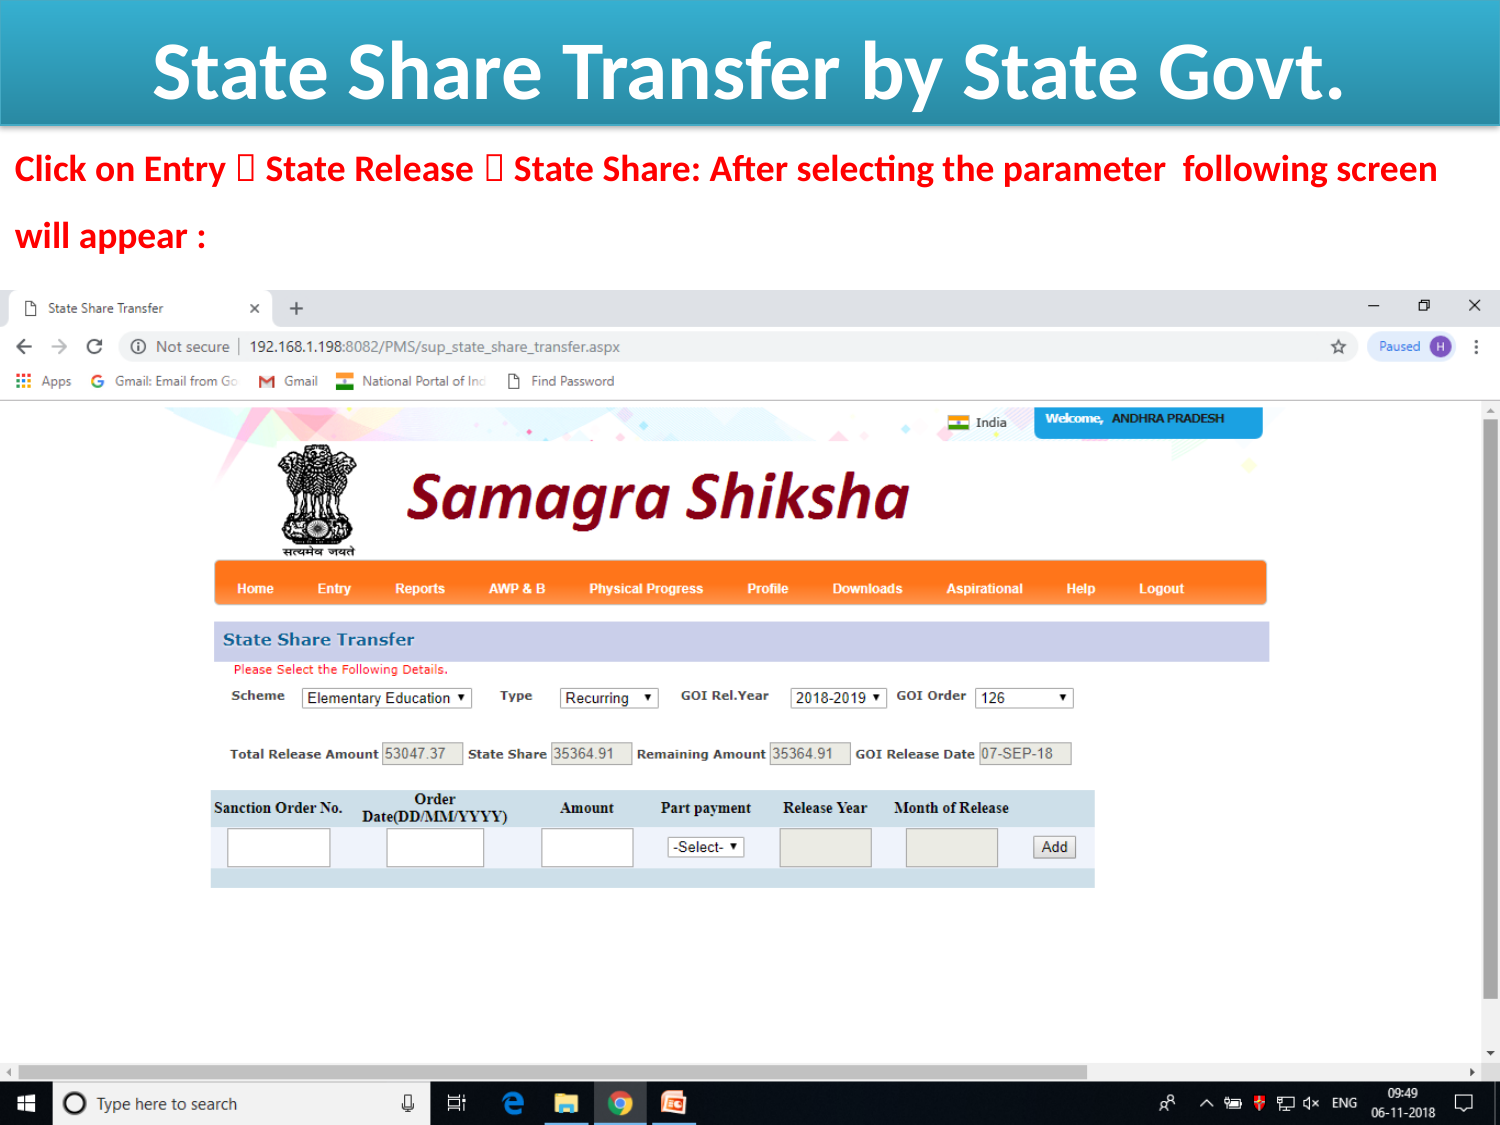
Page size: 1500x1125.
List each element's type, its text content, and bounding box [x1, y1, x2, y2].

text_box State Share Transfer by State Govt. [0, 0, 1500, 113]
picture [0, 290, 1500, 1125]
text_box Click on Entry  State Release  State Share: After selecting the parameter following screen will appear : [0, 113, 1500, 264]
